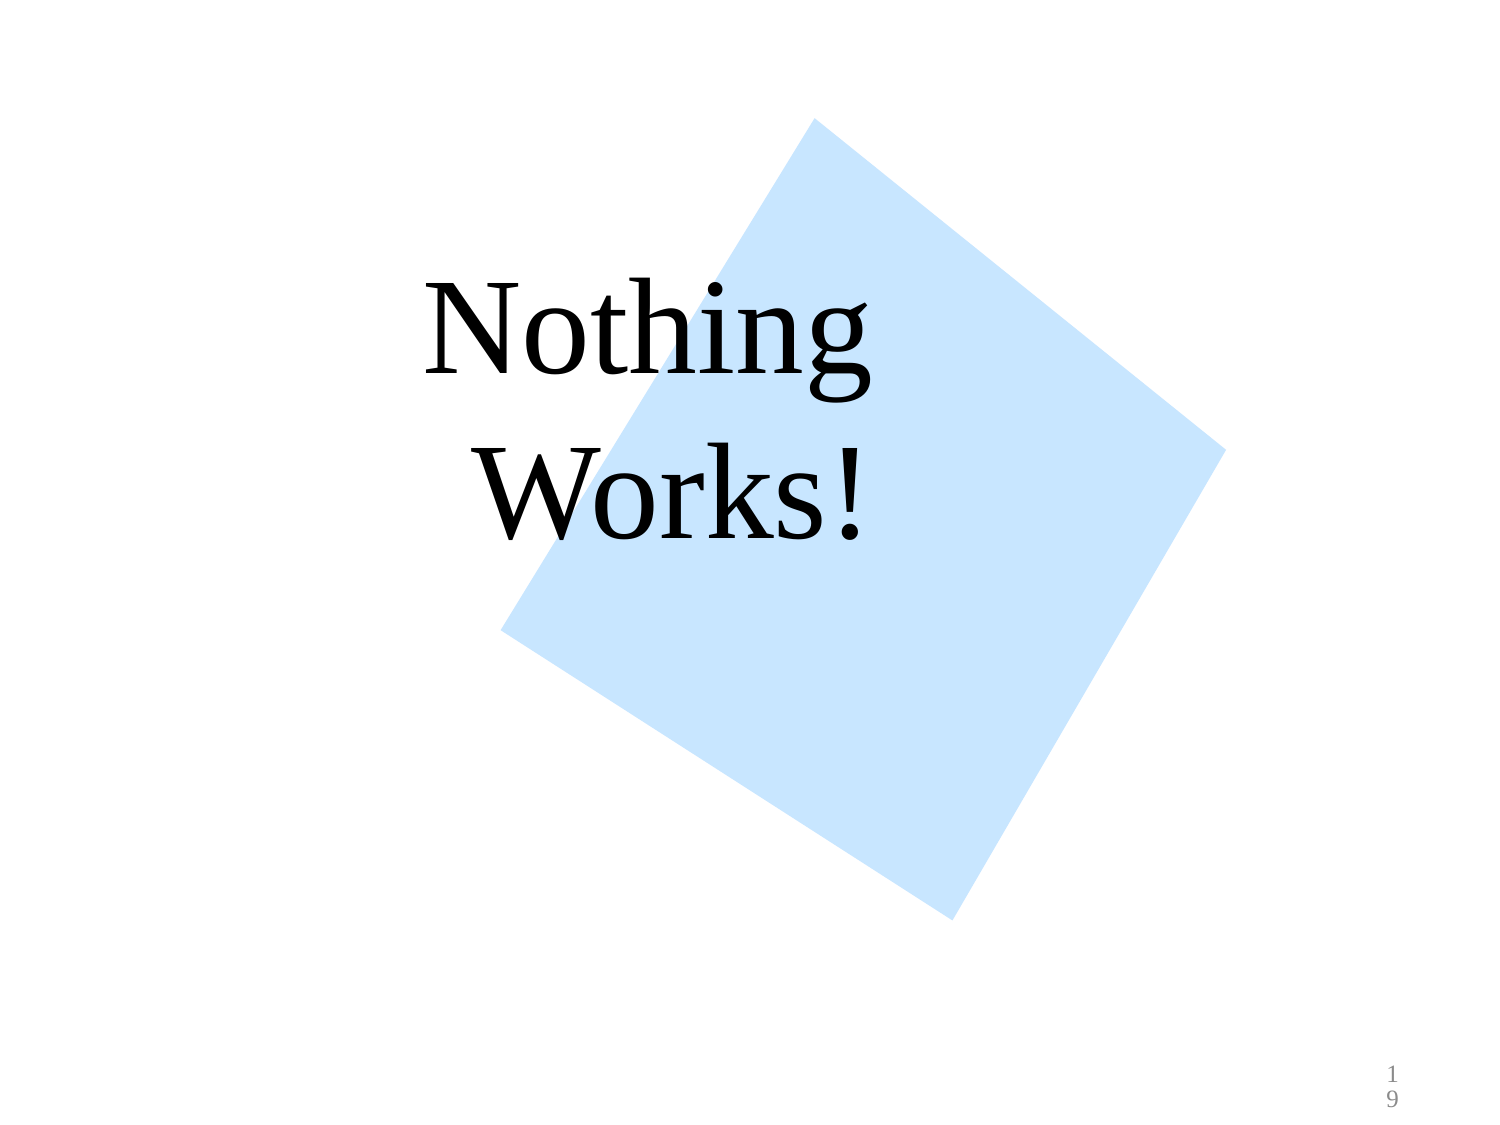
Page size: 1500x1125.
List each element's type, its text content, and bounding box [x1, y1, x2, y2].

slide_number 19 [1371, 1042, 1425, 1103]
text_box [498, 116, 1228, 923]
title Nothing Works! [360, 262, 889, 541]
